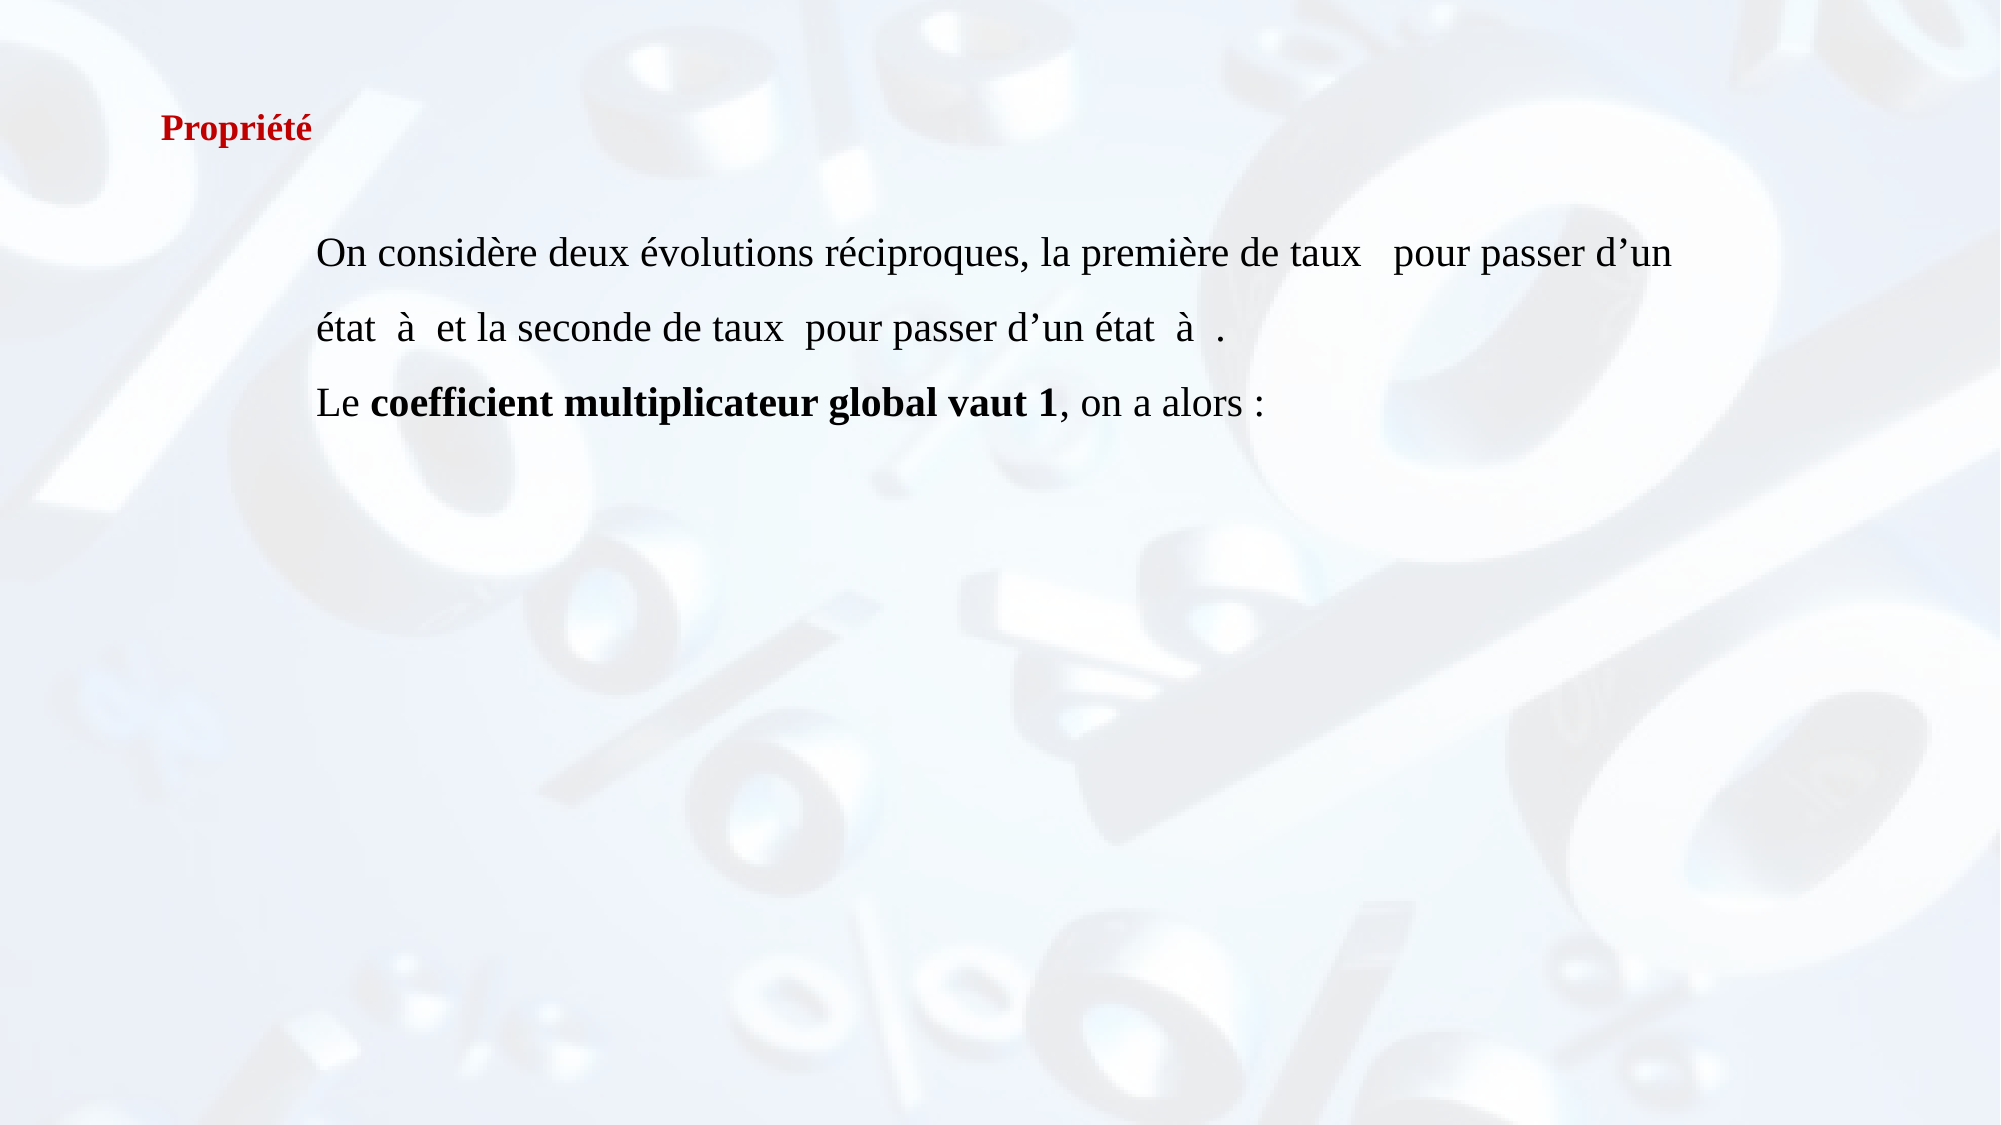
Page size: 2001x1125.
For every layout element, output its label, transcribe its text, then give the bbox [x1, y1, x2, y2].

text_box Propriété [70, 95, 345, 156]
